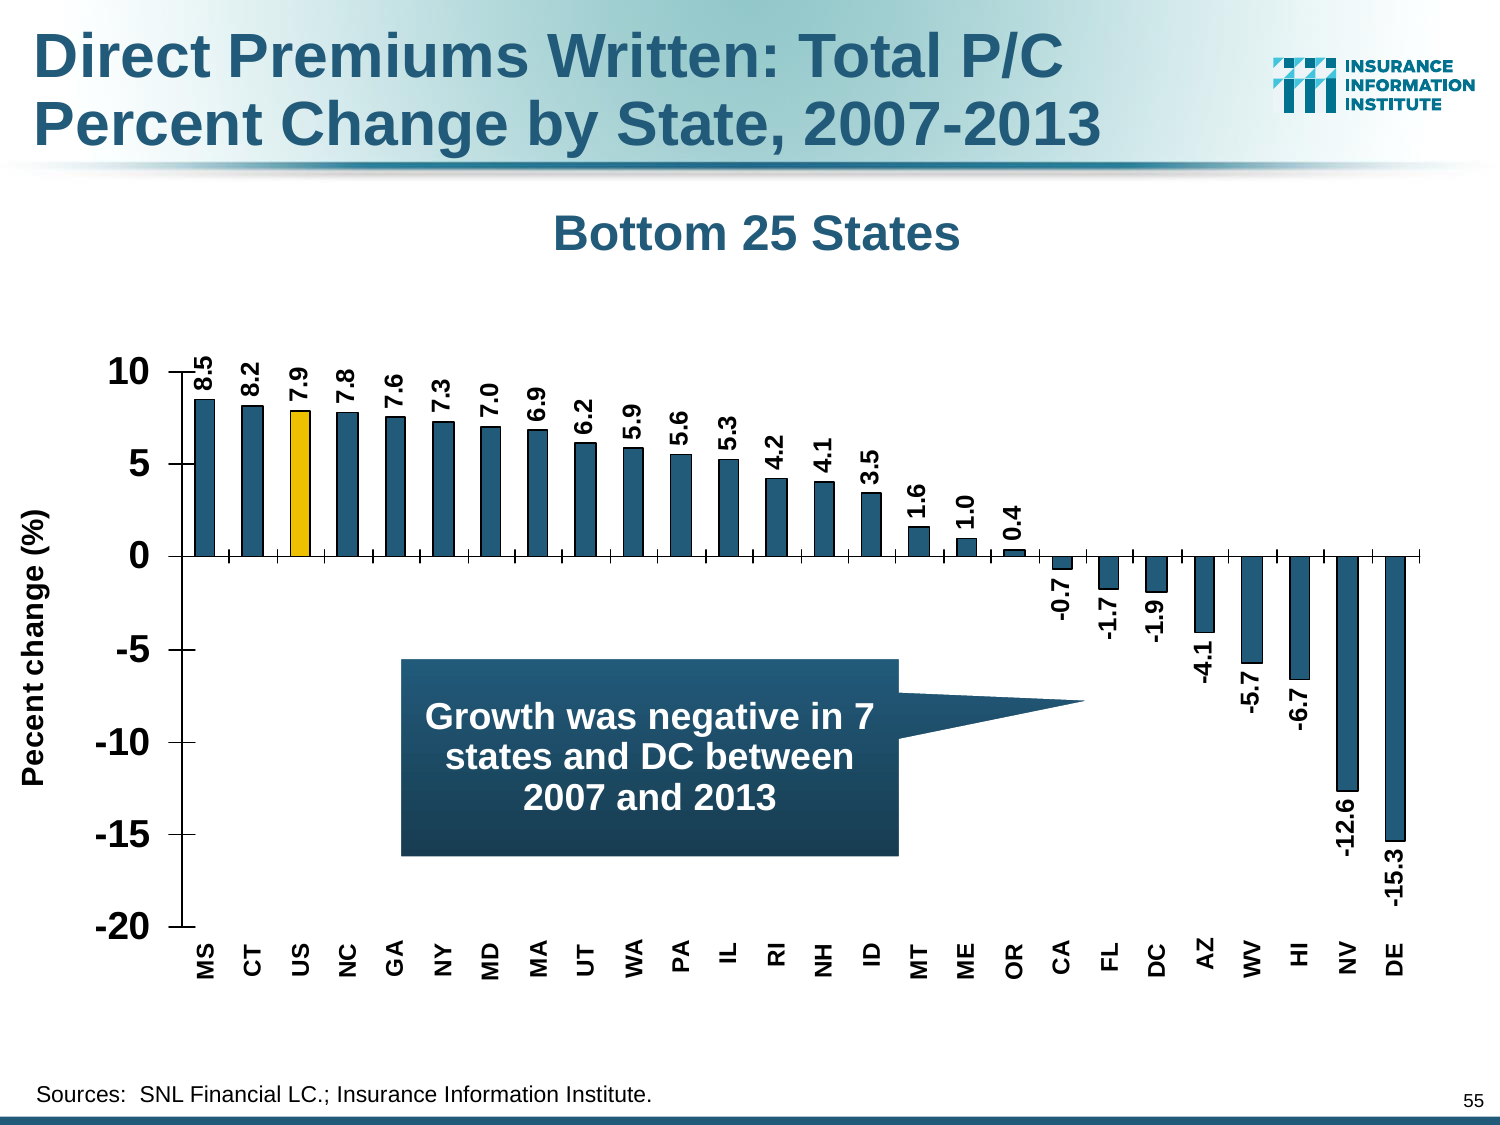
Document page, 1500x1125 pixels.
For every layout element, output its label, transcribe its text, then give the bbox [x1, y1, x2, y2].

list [0, 294, 1499, 1068]
text_box Bottom 25 States [57, 207, 1458, 262]
text_box Sources: SNL Financial LC.; Insurance Information Institute. [20, 1079, 1500, 1114]
title Direct Premiums Written: Total P/C Percent Change by State, 2007-2013 [18, 0, 1282, 167]
picture [0, 0, 1500, 189]
